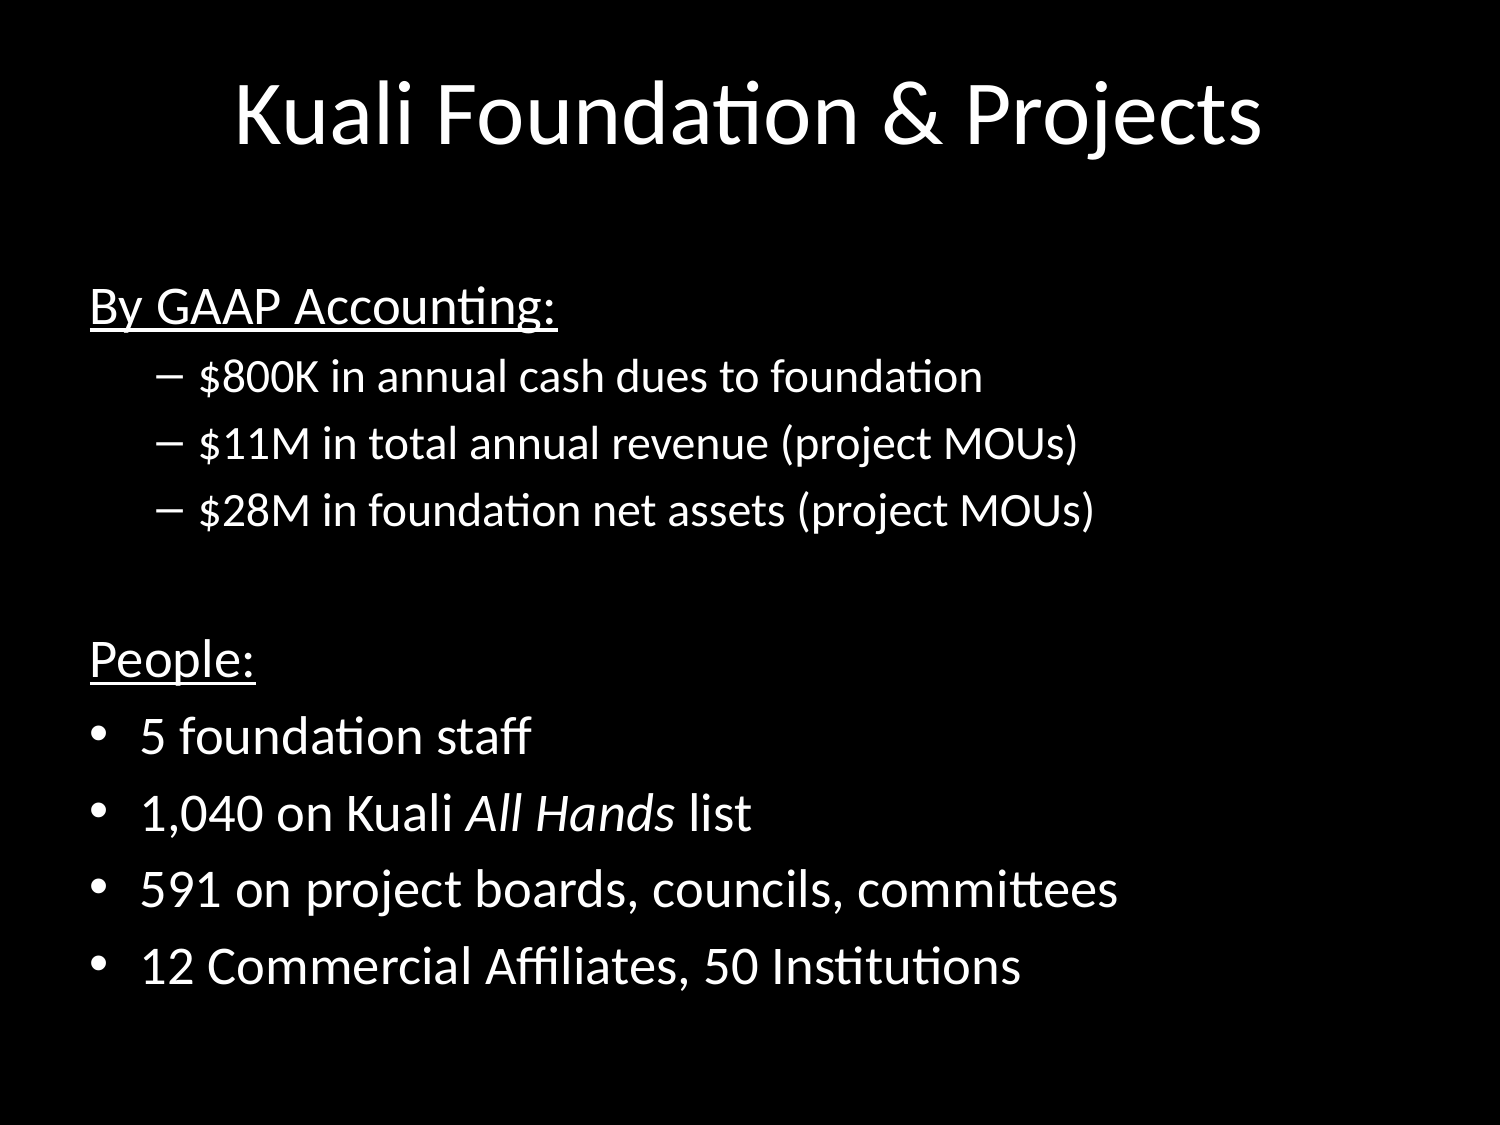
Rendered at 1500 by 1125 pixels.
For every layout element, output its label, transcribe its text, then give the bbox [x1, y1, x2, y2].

list By GAAP Accounting: $800K in annual cash dues to foundation $11M in total annual revenue (project MOUs) $28M in foundation net assets (project MOUs) People: 5 foundation staff 1,040 on Kuali All Hands list 591 on project boards, councils, committees 12 Commercial Affiliates, 50 Institutions [75, 262, 1425, 1005]
title Kuali Foundation & Projects [75, 45, 1425, 233]
